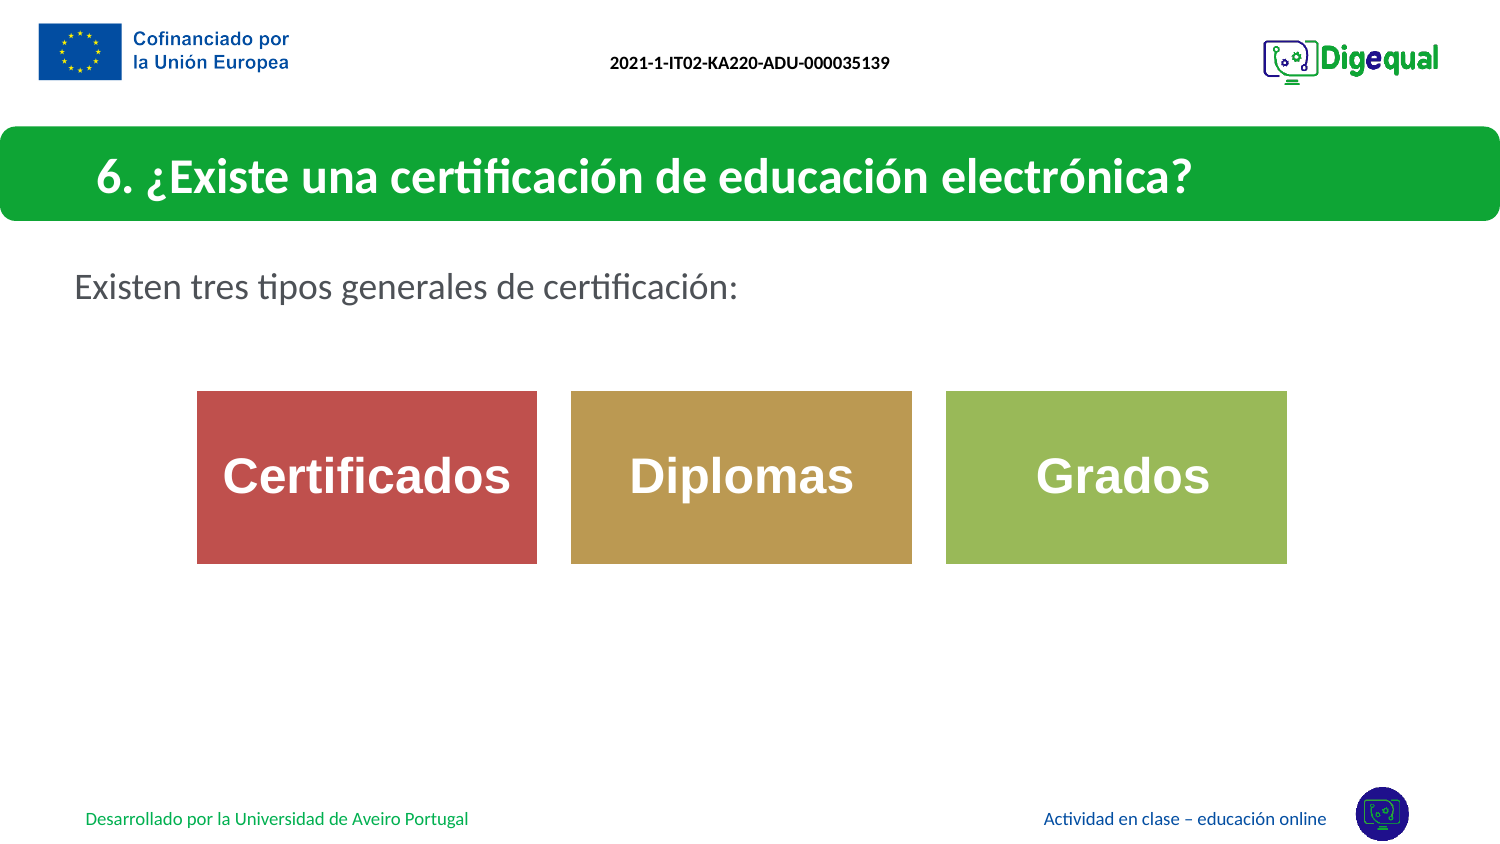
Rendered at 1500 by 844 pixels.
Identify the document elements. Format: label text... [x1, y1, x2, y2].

picture [35, 20, 333, 84]
text_box Existen tres tipos generales de certificación: [59, 254, 1417, 630]
text_box 6. ¿Existe una certificación de educación electrónica? [0, 126, 1500, 221]
text_box Actividad en clase – educación online [1029, 799, 1352, 837]
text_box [194, 388, 1290, 567]
text_box Desarrollado por la Universidad de Aveiro Portugal [70, 799, 616, 837]
picture [1255, 24, 1449, 96]
title What is E-education? [75, 33, 1425, 175]
picture [1353, 783, 1411, 842]
